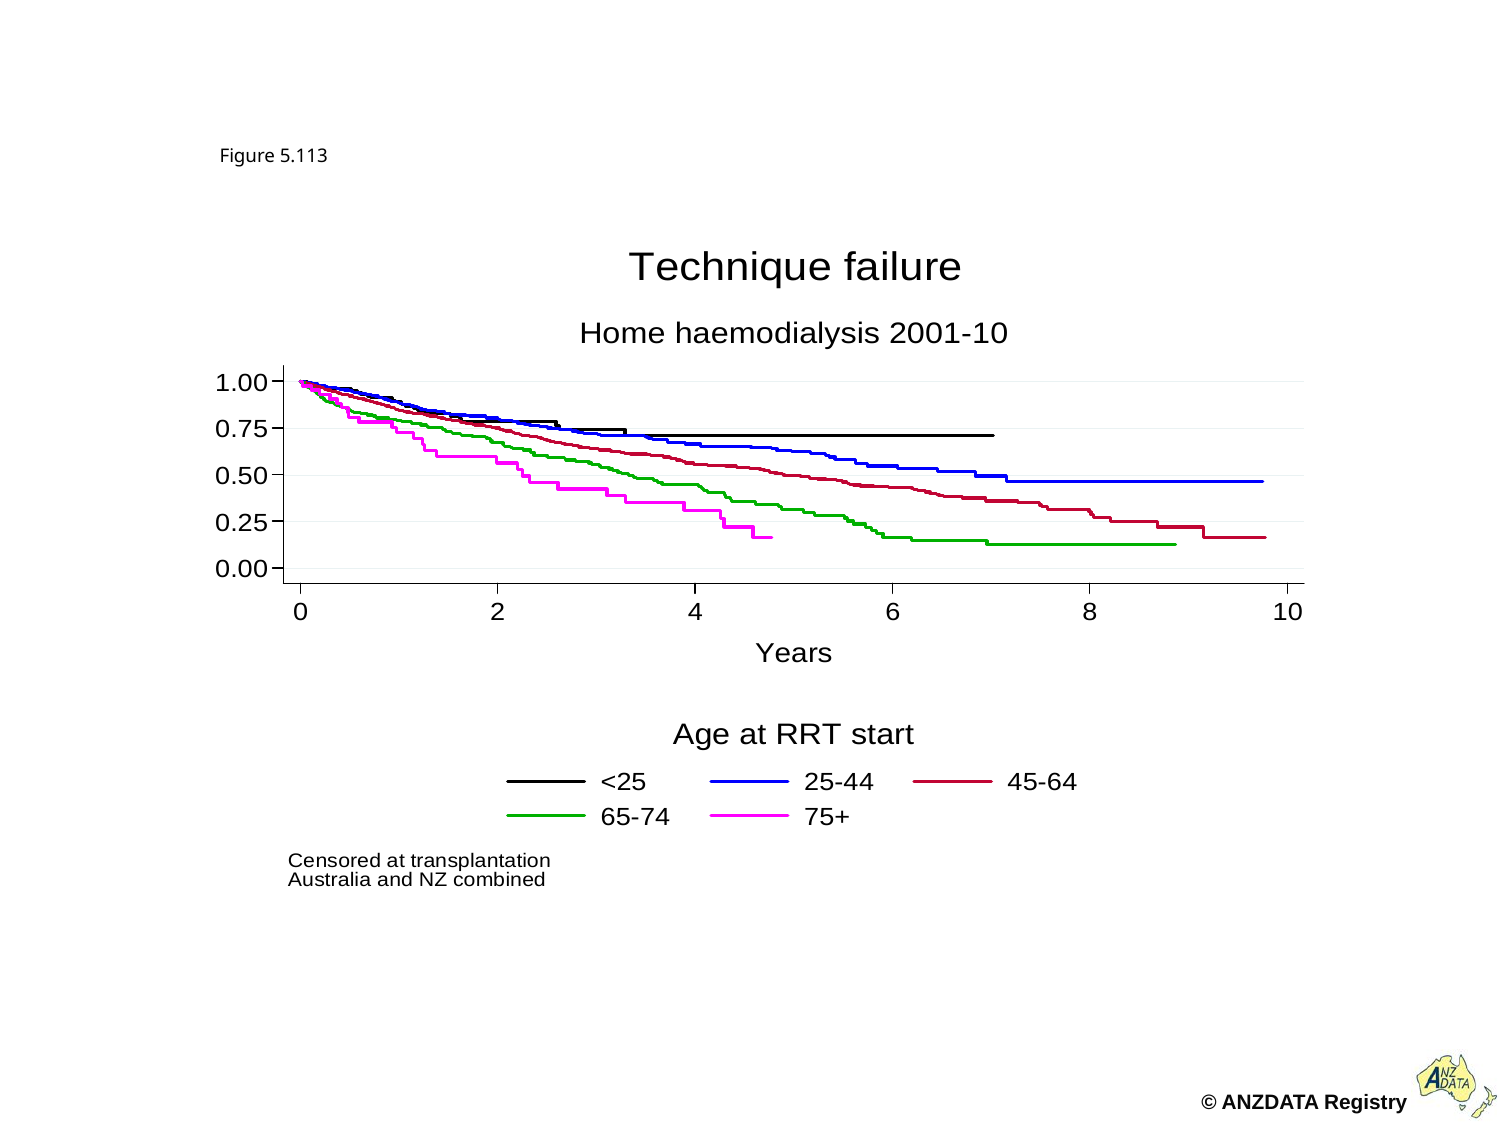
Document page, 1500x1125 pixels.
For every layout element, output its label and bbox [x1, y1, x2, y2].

picture [1411, 1049, 1500, 1125]
text_box [159, 136, 1341, 929]
